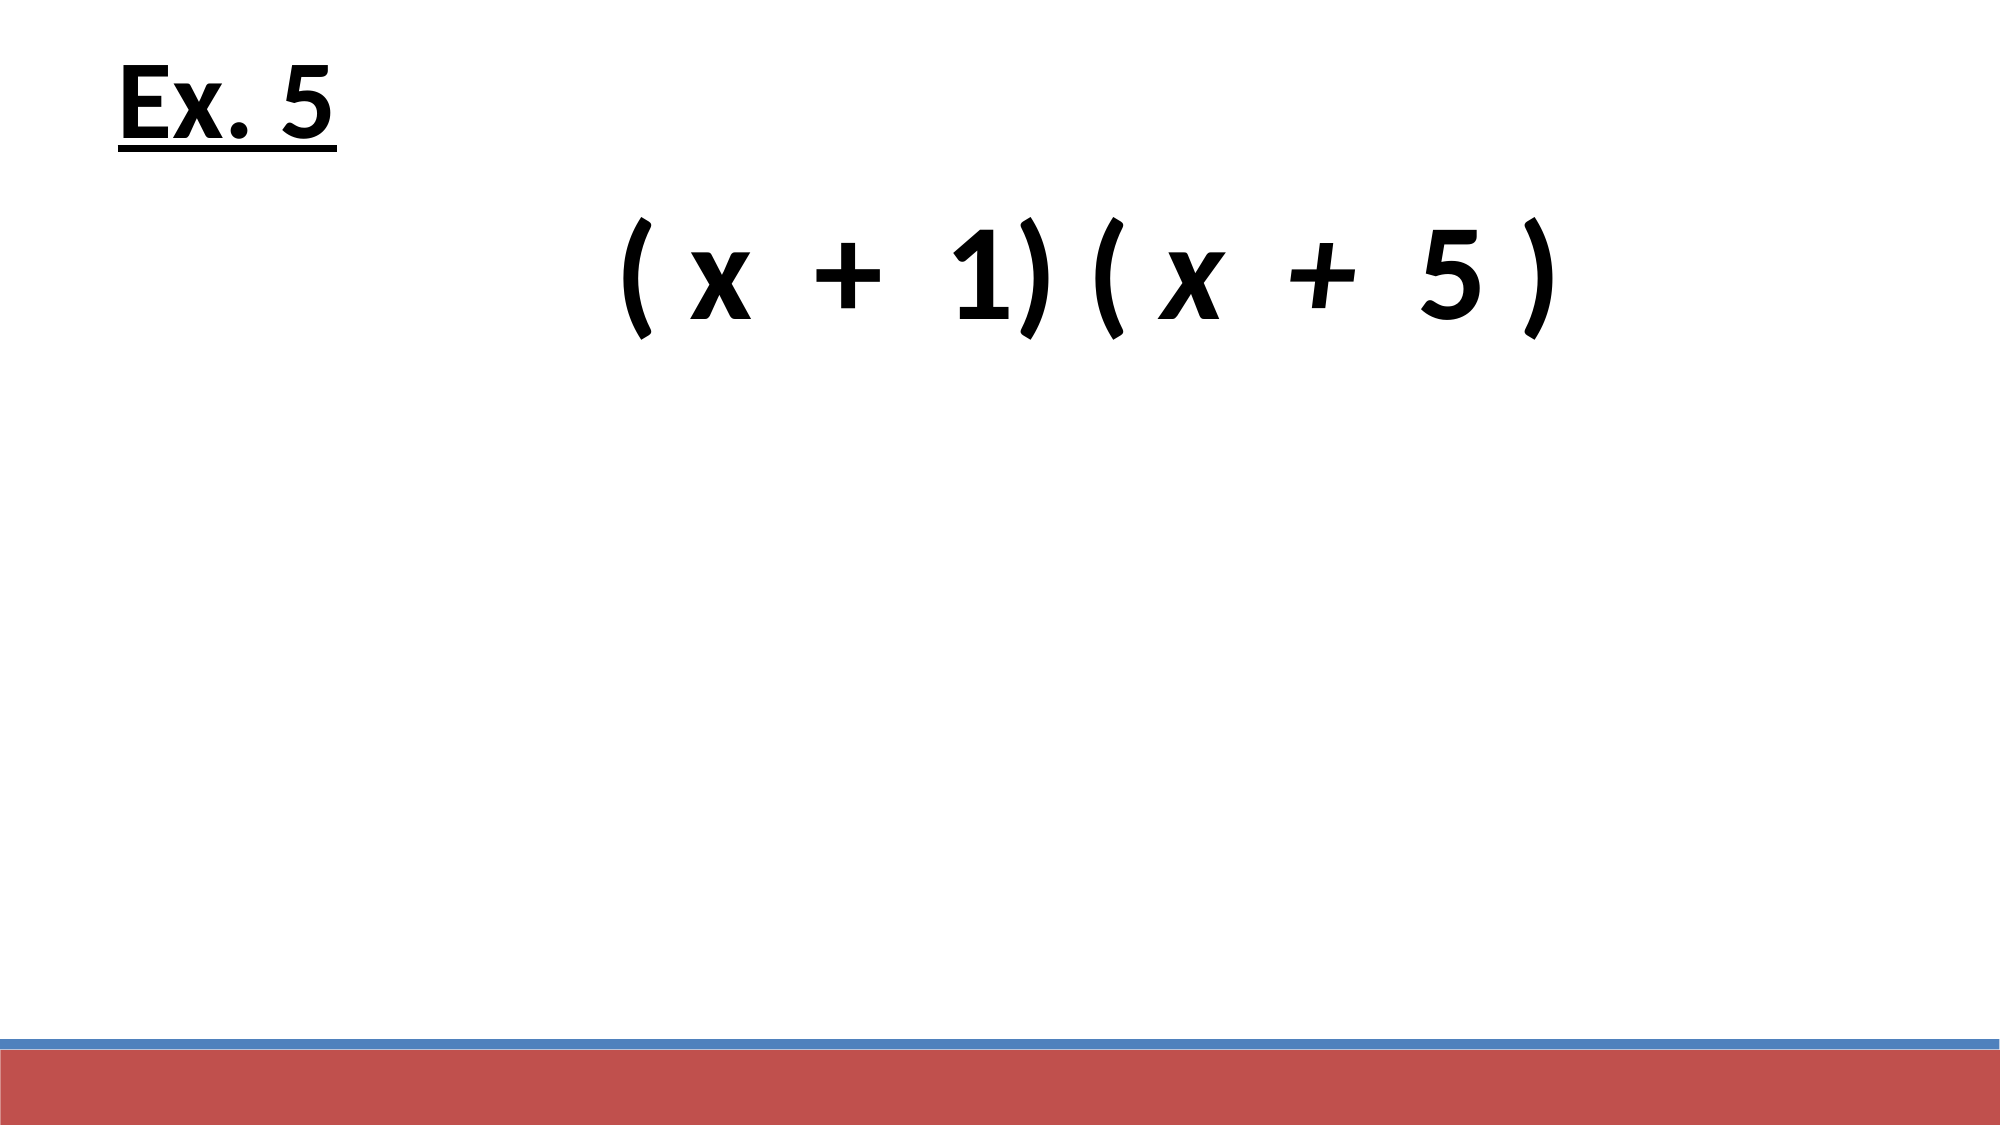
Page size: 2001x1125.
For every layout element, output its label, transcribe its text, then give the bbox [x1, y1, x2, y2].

text_box Ex. 5 ( x + 1) ( x + 5 ) [102, 18, 1877, 762]
